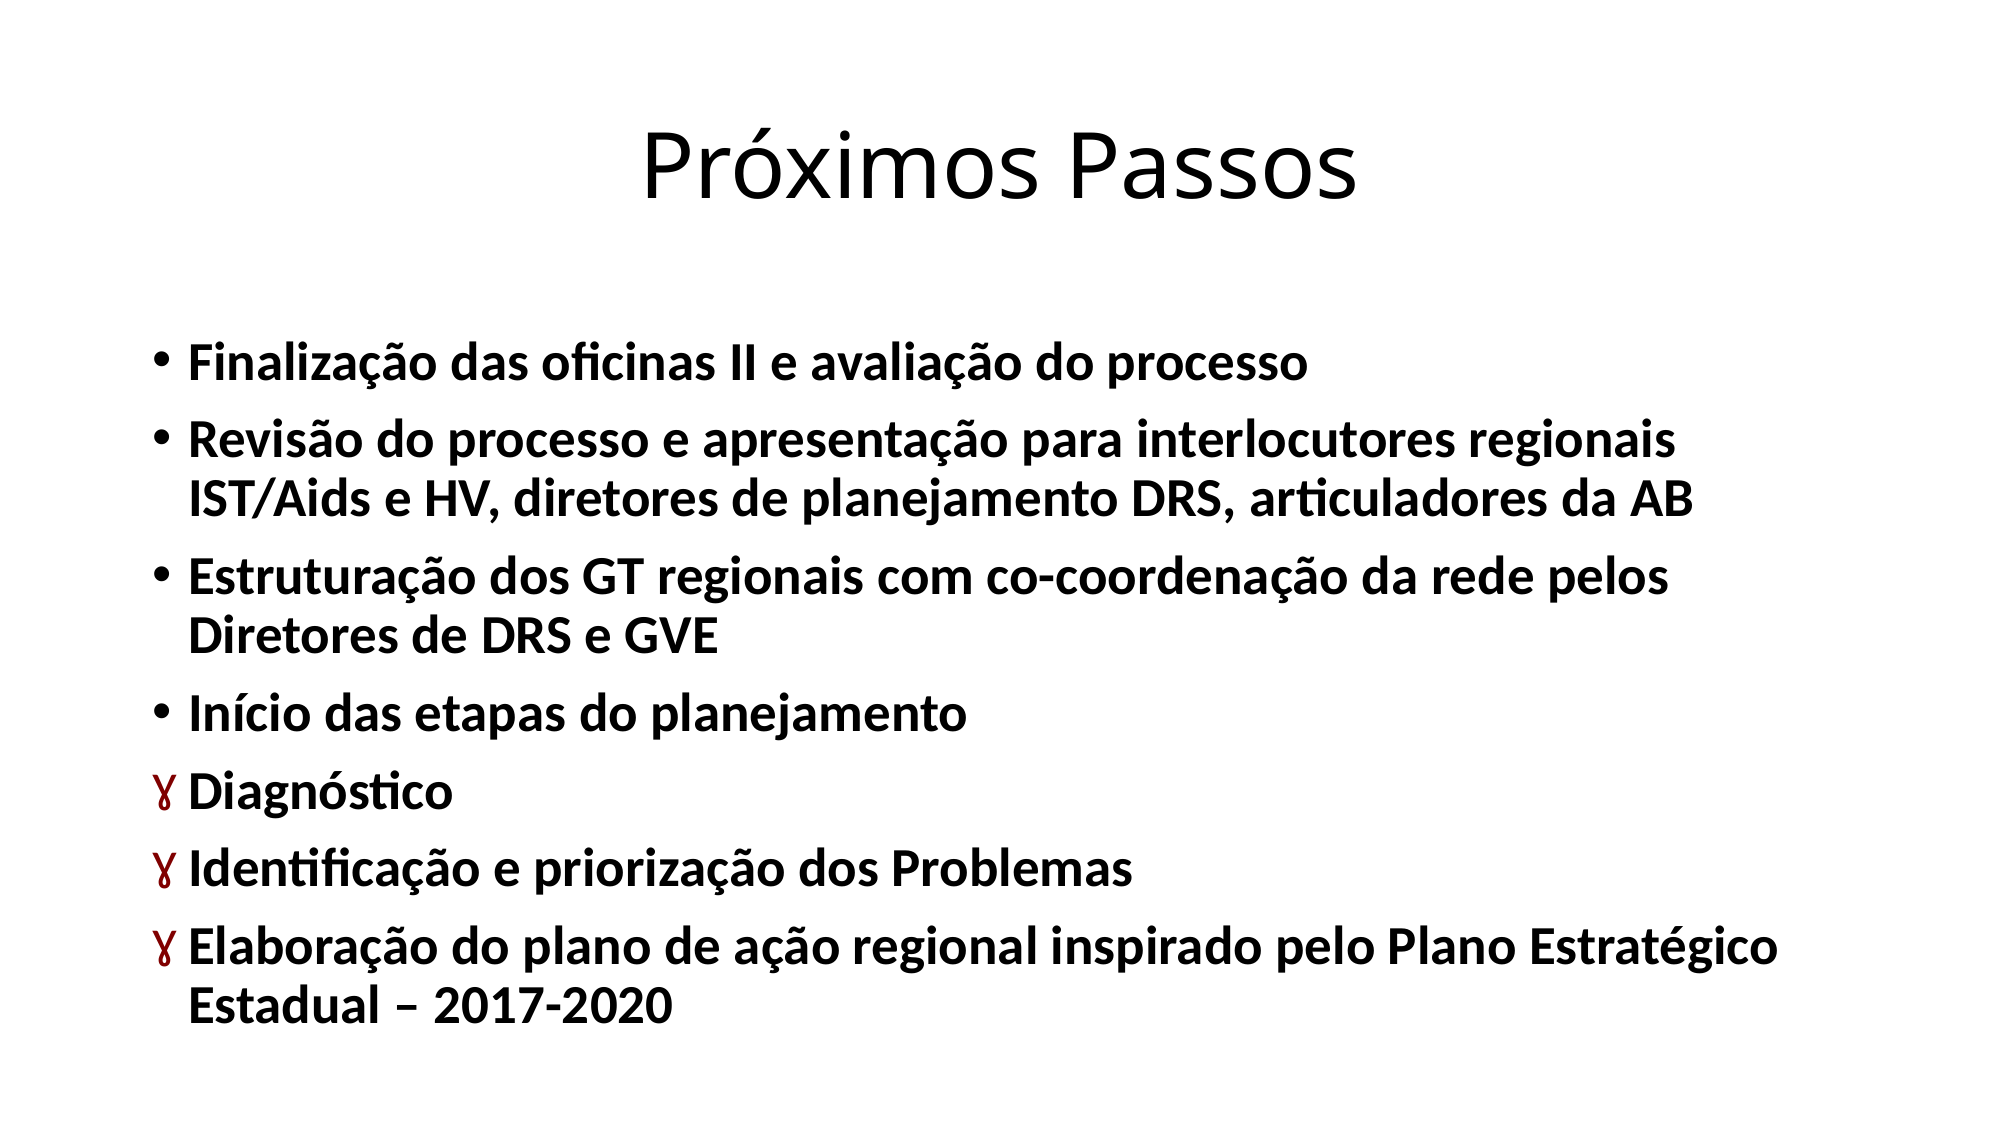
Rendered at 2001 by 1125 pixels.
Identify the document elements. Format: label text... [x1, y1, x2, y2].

list Finalização das oficinas II e avaliação do processo Revisão do processo e apresentação para interlocutores regionais IST/Aids e HV, diretores de planejamento DRS, articuladores da AB Estruturação dos GT regionais com co-coordenação da rede pelos Diretores de DRS e GVE Início das etapas do planejamento Diagnóstico Identificação e priorização dos Problemas Elaboração do plano de ação regional inspirado pelo Plano Estratégico Estadual – 2017-2020 [137, 245, 1863, 1050]
title Próximos Passos [137, 59, 1863, 245]
